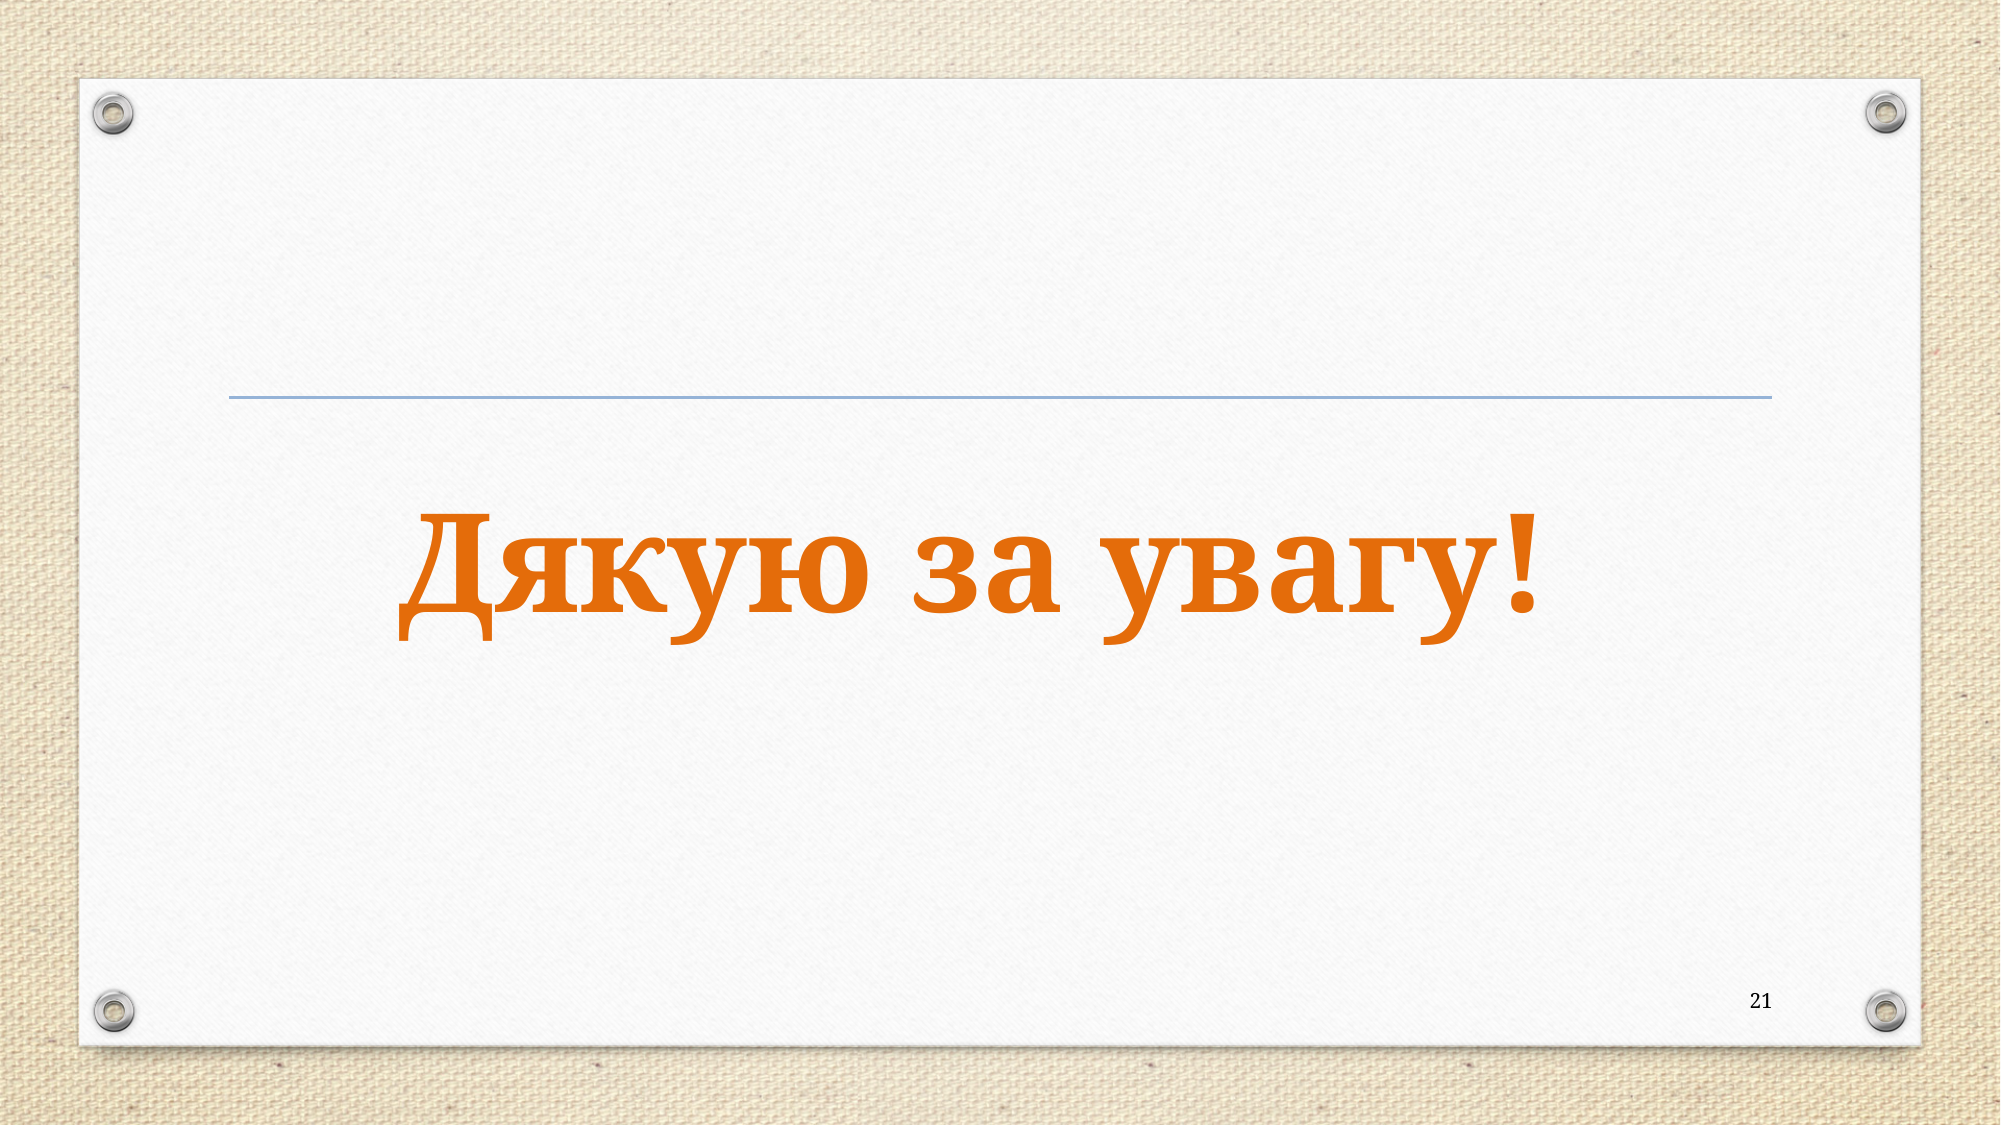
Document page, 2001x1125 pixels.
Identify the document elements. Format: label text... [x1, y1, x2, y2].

picture [0, 0, 2001, 1125]
slide_number 21 [1698, 979, 1788, 1025]
title Дякую за увагу! [186, 450, 1762, 665]
